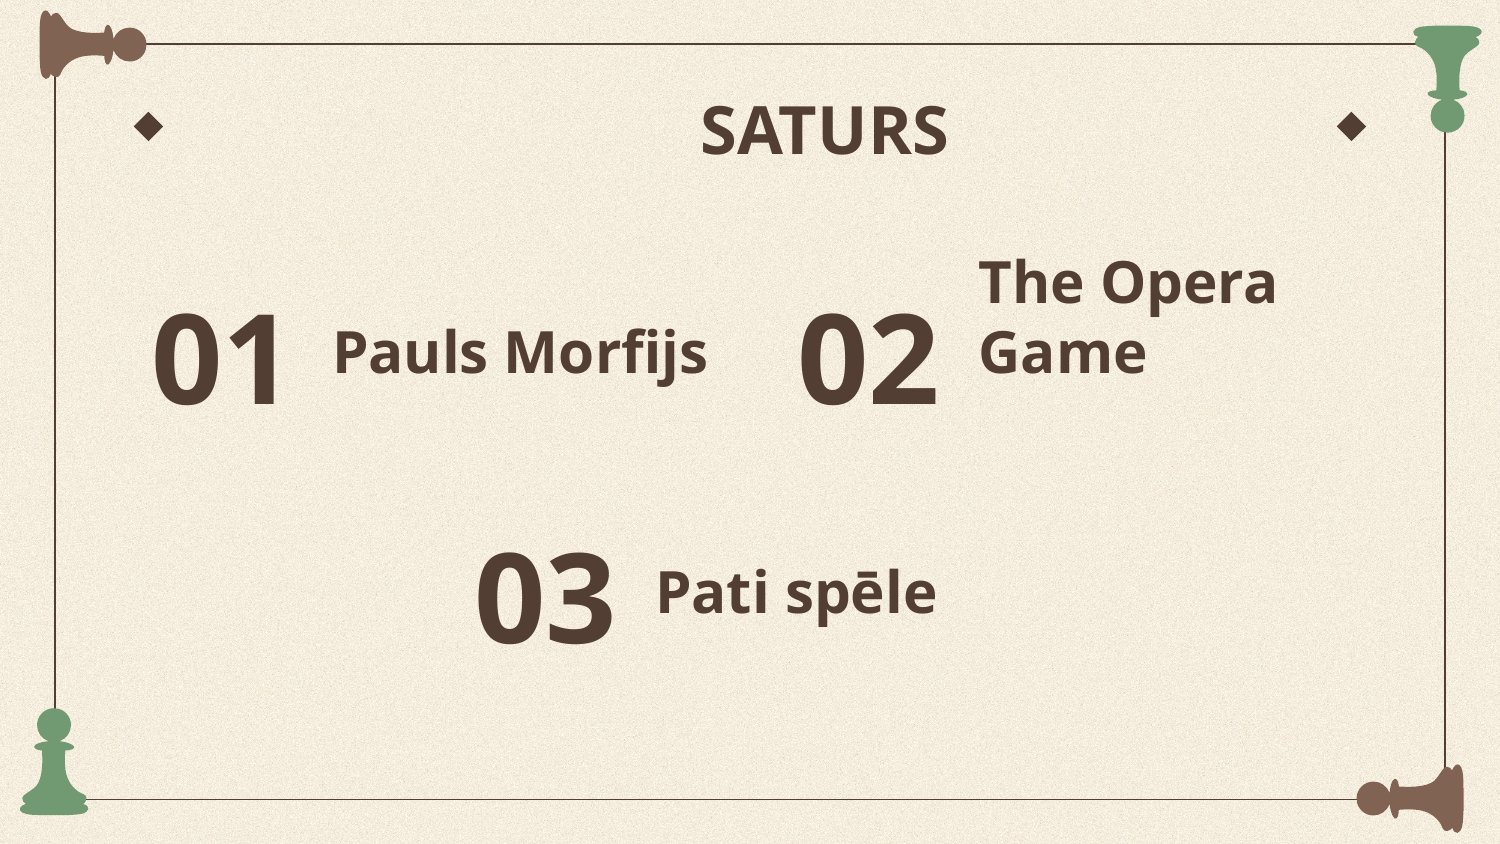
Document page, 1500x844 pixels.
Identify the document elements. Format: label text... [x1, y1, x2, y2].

title 01 [127, 268, 318, 445]
subtitle The Opera Game [963, 312, 1372, 400]
picture [0, 0, 1500, 844]
title 03 [451, 507, 641, 684]
subtitle Pauls Morfijs [317, 312, 726, 400]
title SATURS [118, 72, 1382, 167]
title 02 [774, 268, 964, 445]
subtitle Pati spēle [640, 552, 1049, 640]
text_box [1336, 111, 1367, 142]
text_box [133, 111, 164, 142]
